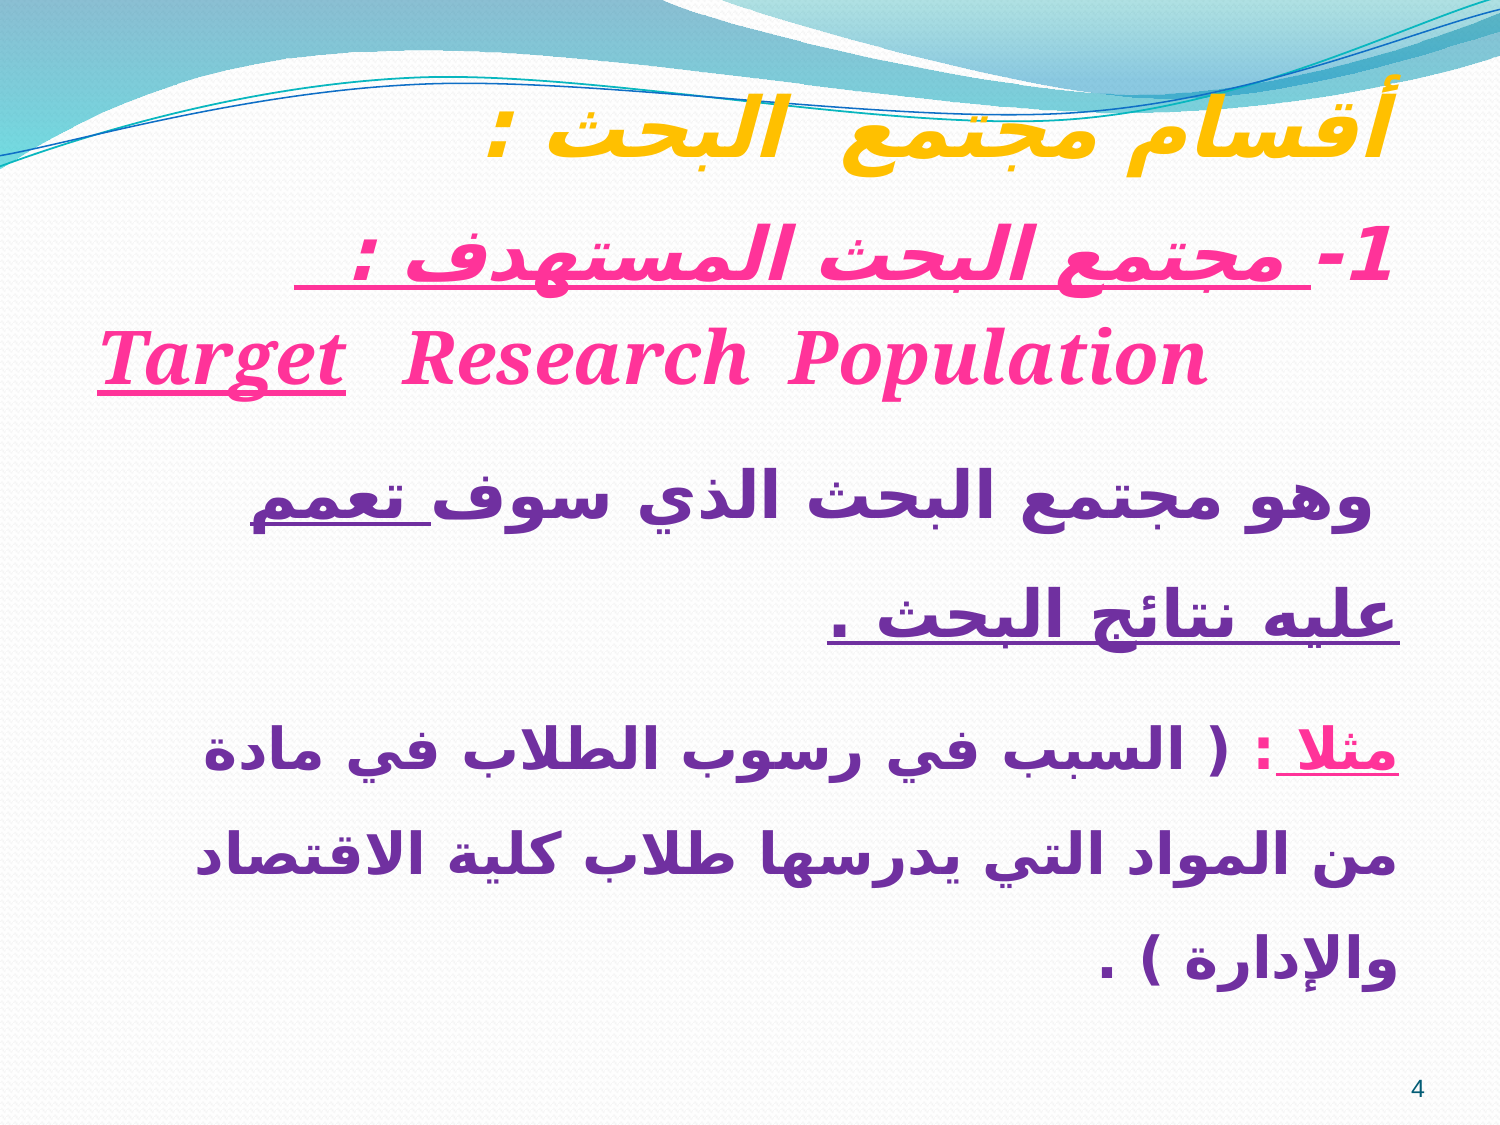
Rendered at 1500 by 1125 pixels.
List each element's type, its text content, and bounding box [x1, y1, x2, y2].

list 1- مجتمع البحث المستهدف : Target Research Population وهو مجتمع البحث الذي سوف تعمم عليه نتائج البحث . مثلا : ( السبب في رسوب الطلاب في مادة من المواد التي يدرسها طلاب كلية الاقتصاد والإدارة ) . [81, 198, 1461, 1003]
title أقسام مجتمع البحث : [81, 46, 1388, 175]
slide_number 4 [1299, 1042, 1425, 1103]
